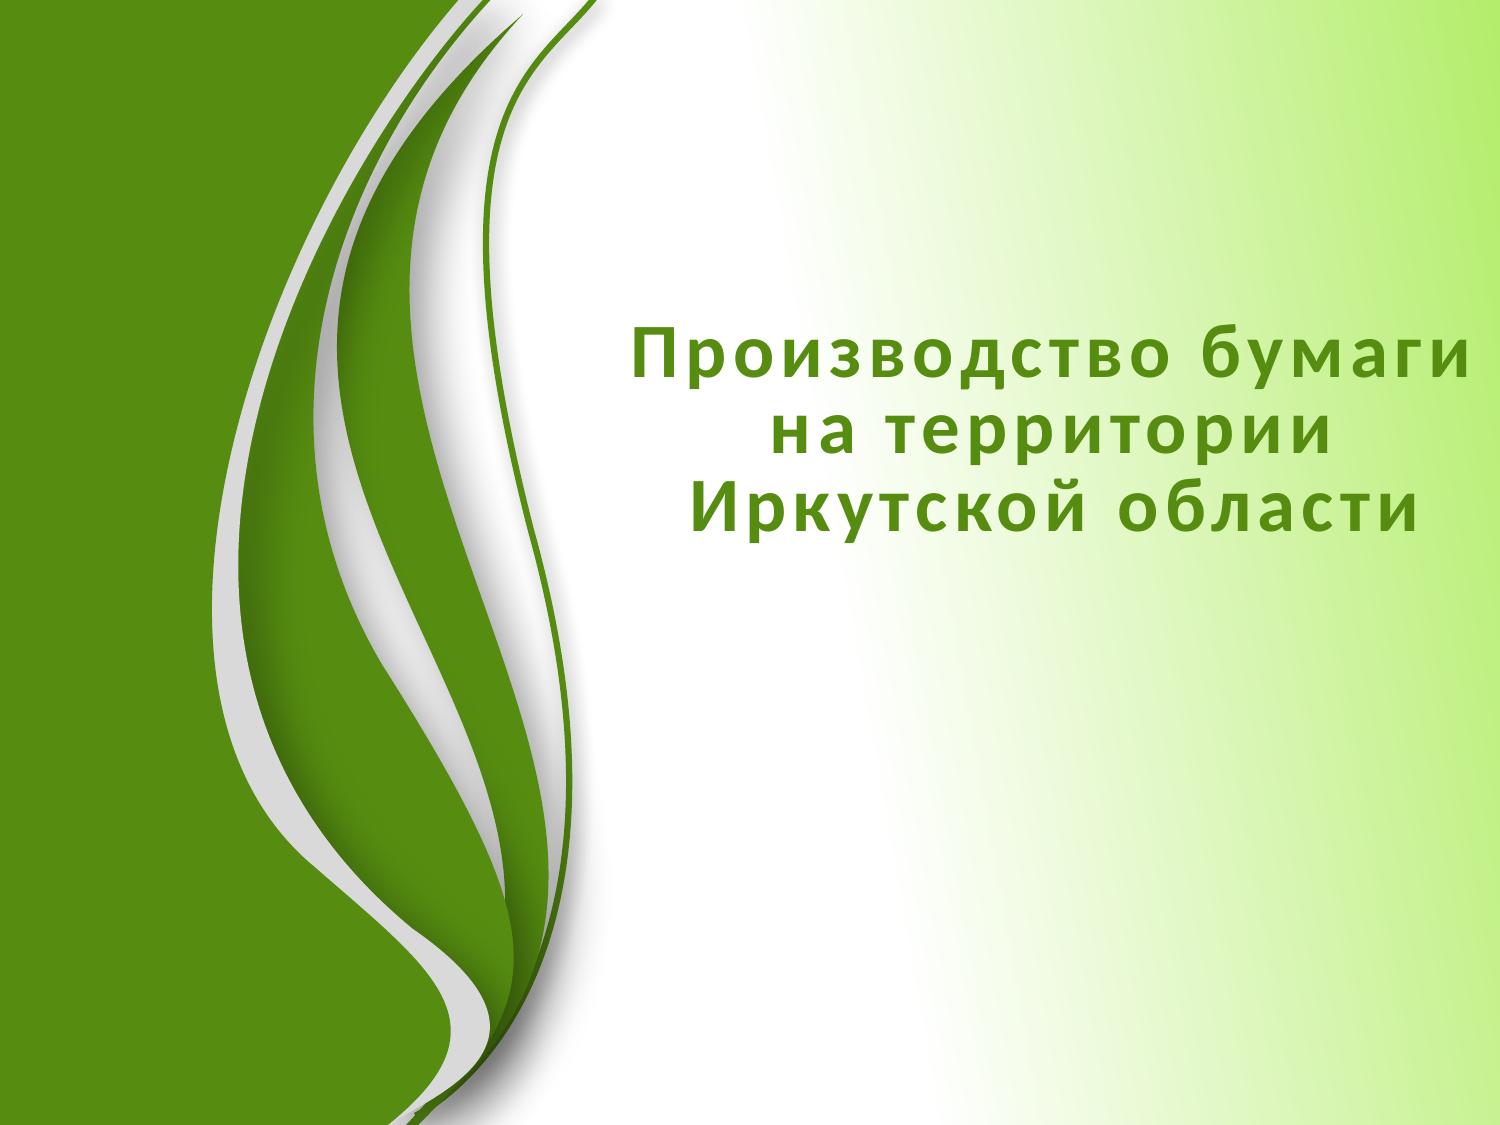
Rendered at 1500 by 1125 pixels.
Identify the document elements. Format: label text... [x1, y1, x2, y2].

title Производство бумаги на территории Иркутской области [609, 281, 1500, 589]
